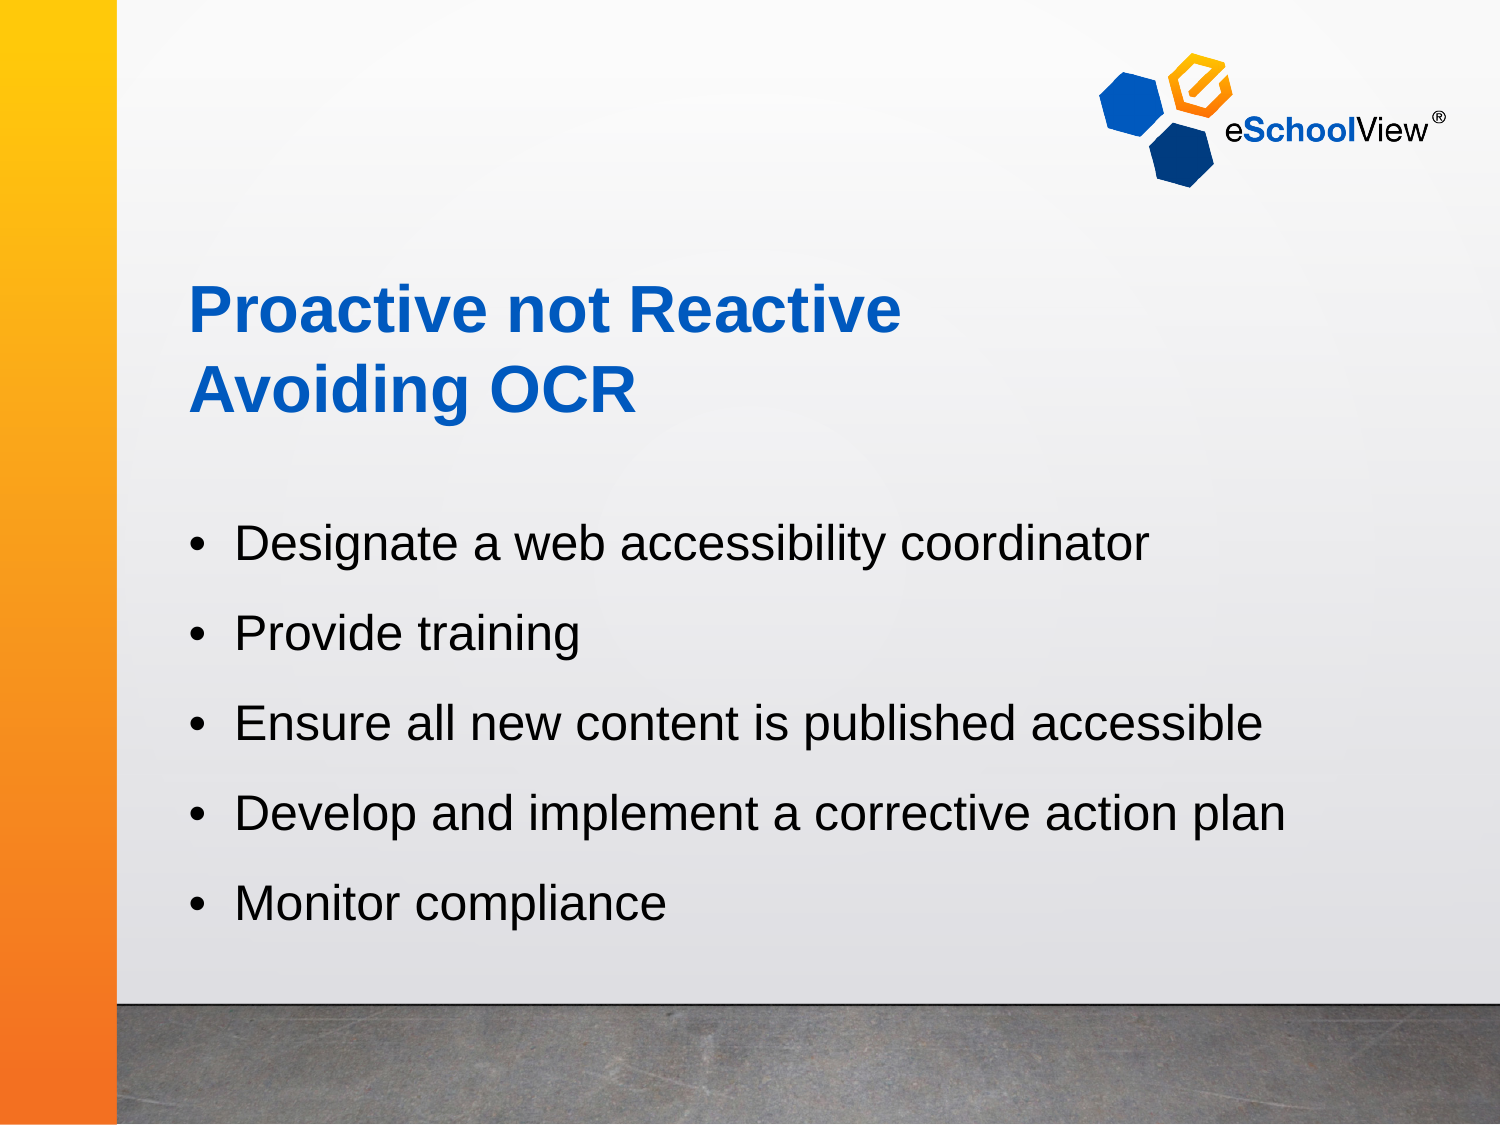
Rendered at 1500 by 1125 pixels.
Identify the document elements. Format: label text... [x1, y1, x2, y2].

picture [1092, 52, 1450, 200]
picture [0, 0, 1500, 1125]
title • Designate a web accessibility coordinator • Provide training • Ensure all new content is published accessible • Develop and implement a corrective action plan • Monitor compliance [173, 472, 1449, 935]
text_box Proactive not Reactive Avoiding OCR [173, 258, 1303, 434]
